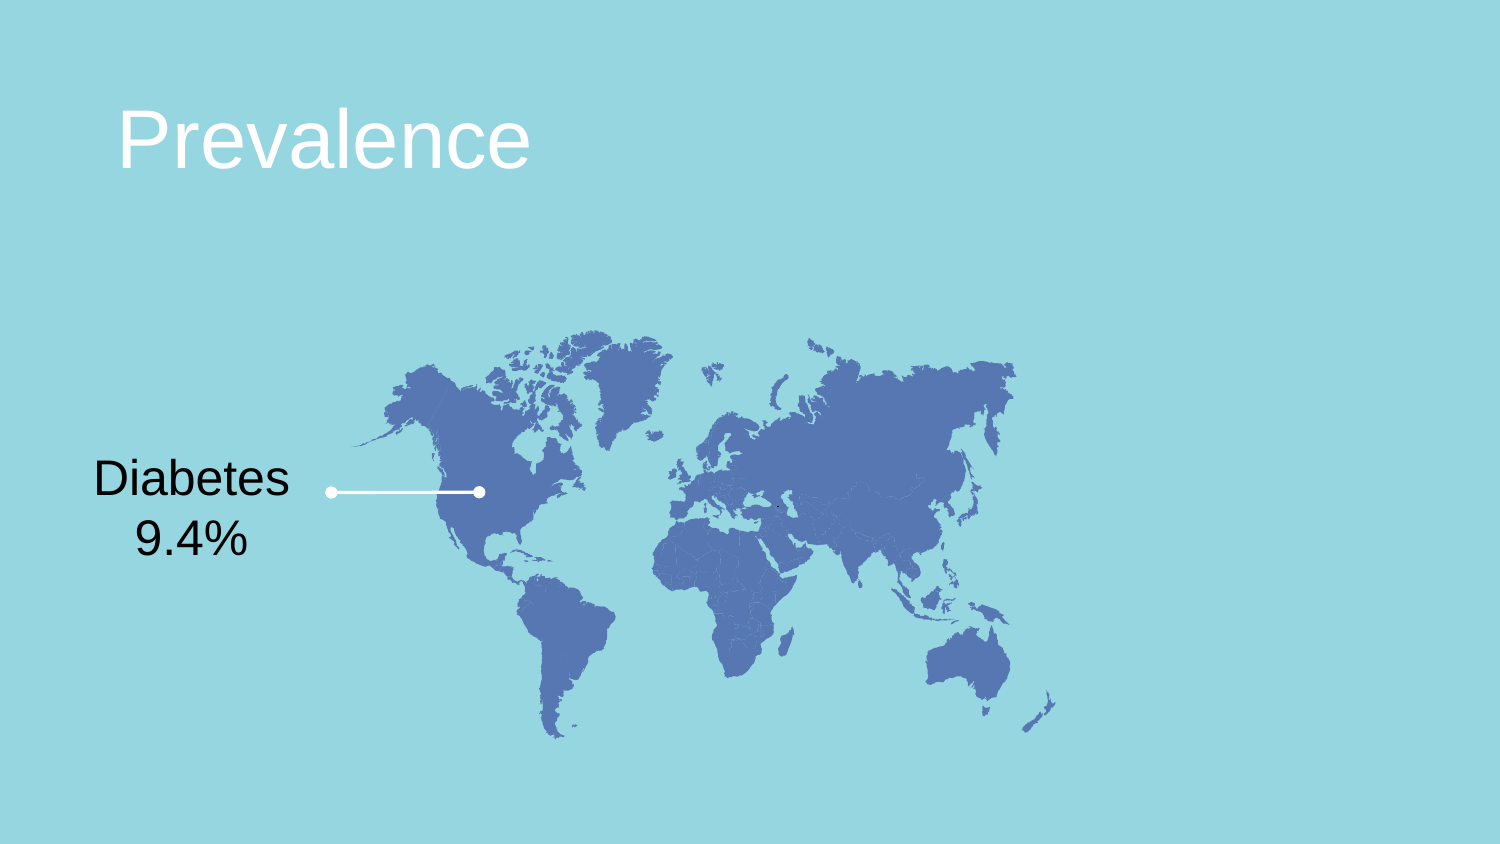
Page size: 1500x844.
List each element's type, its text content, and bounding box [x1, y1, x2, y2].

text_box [349, 329, 1056, 740]
title Prevalence [101, 70, 646, 215]
text_box Diabetes 9.4% [74, 438, 309, 573]
